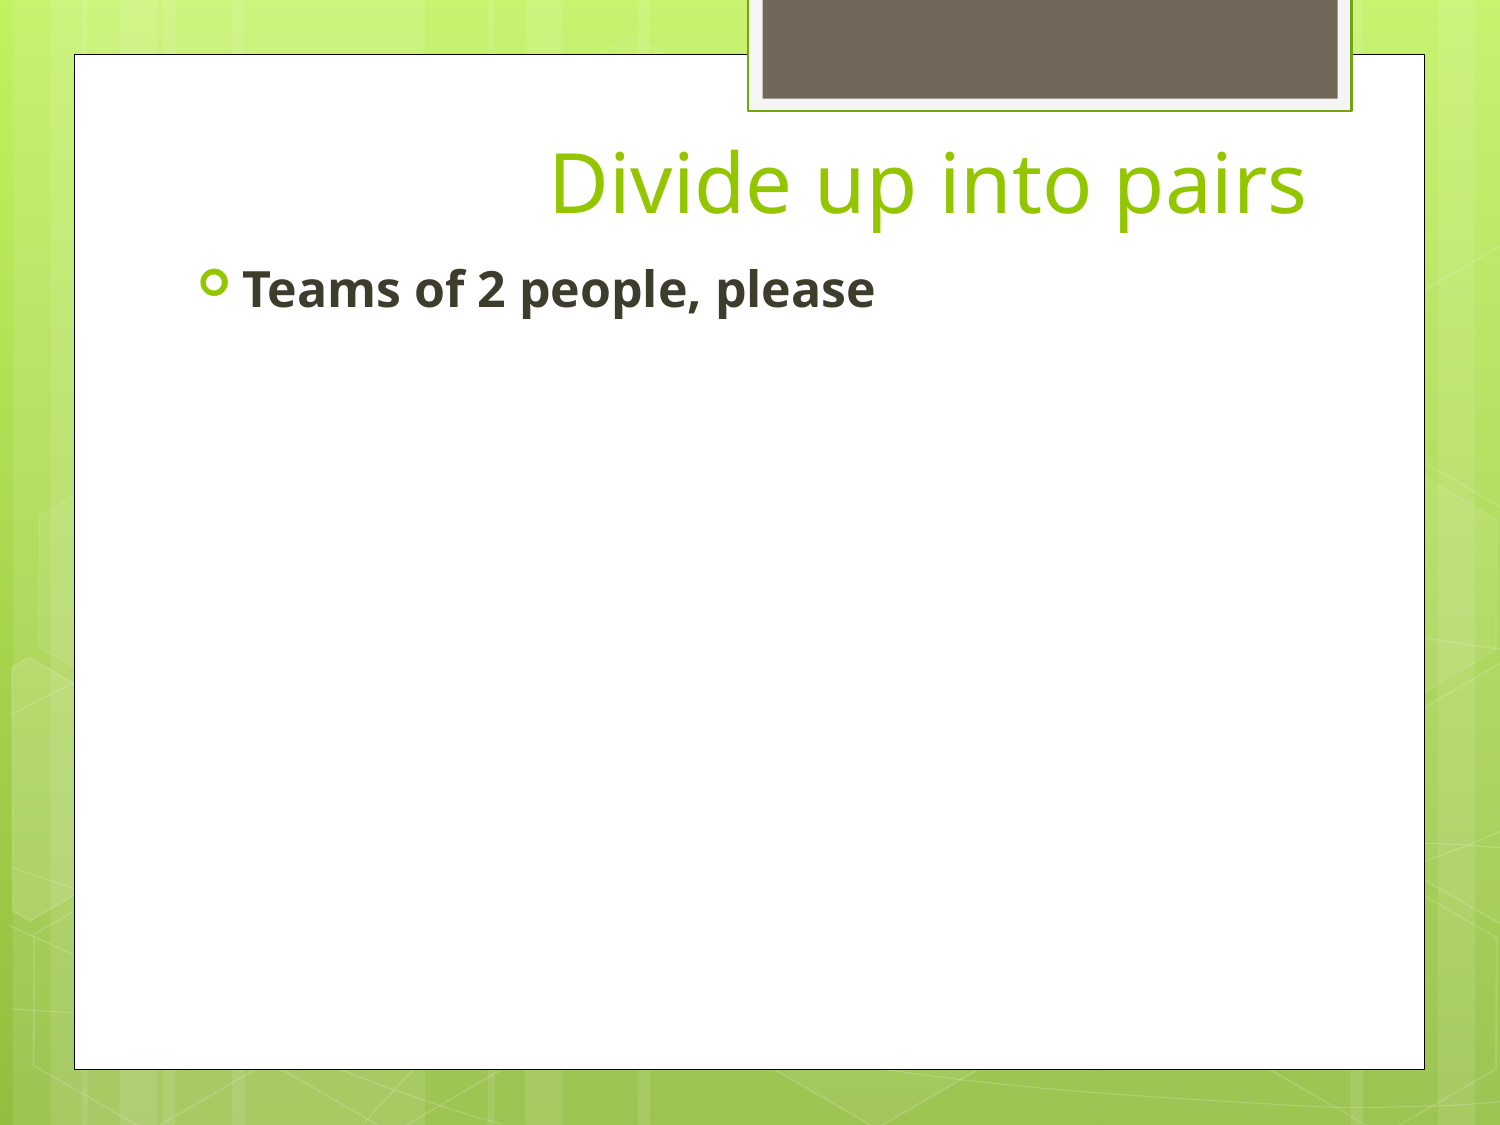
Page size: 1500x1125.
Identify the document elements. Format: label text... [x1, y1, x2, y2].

title Divide up into pairs [171, 112, 1324, 238]
list Teams of 2 people, please [171, 249, 1325, 1013]
